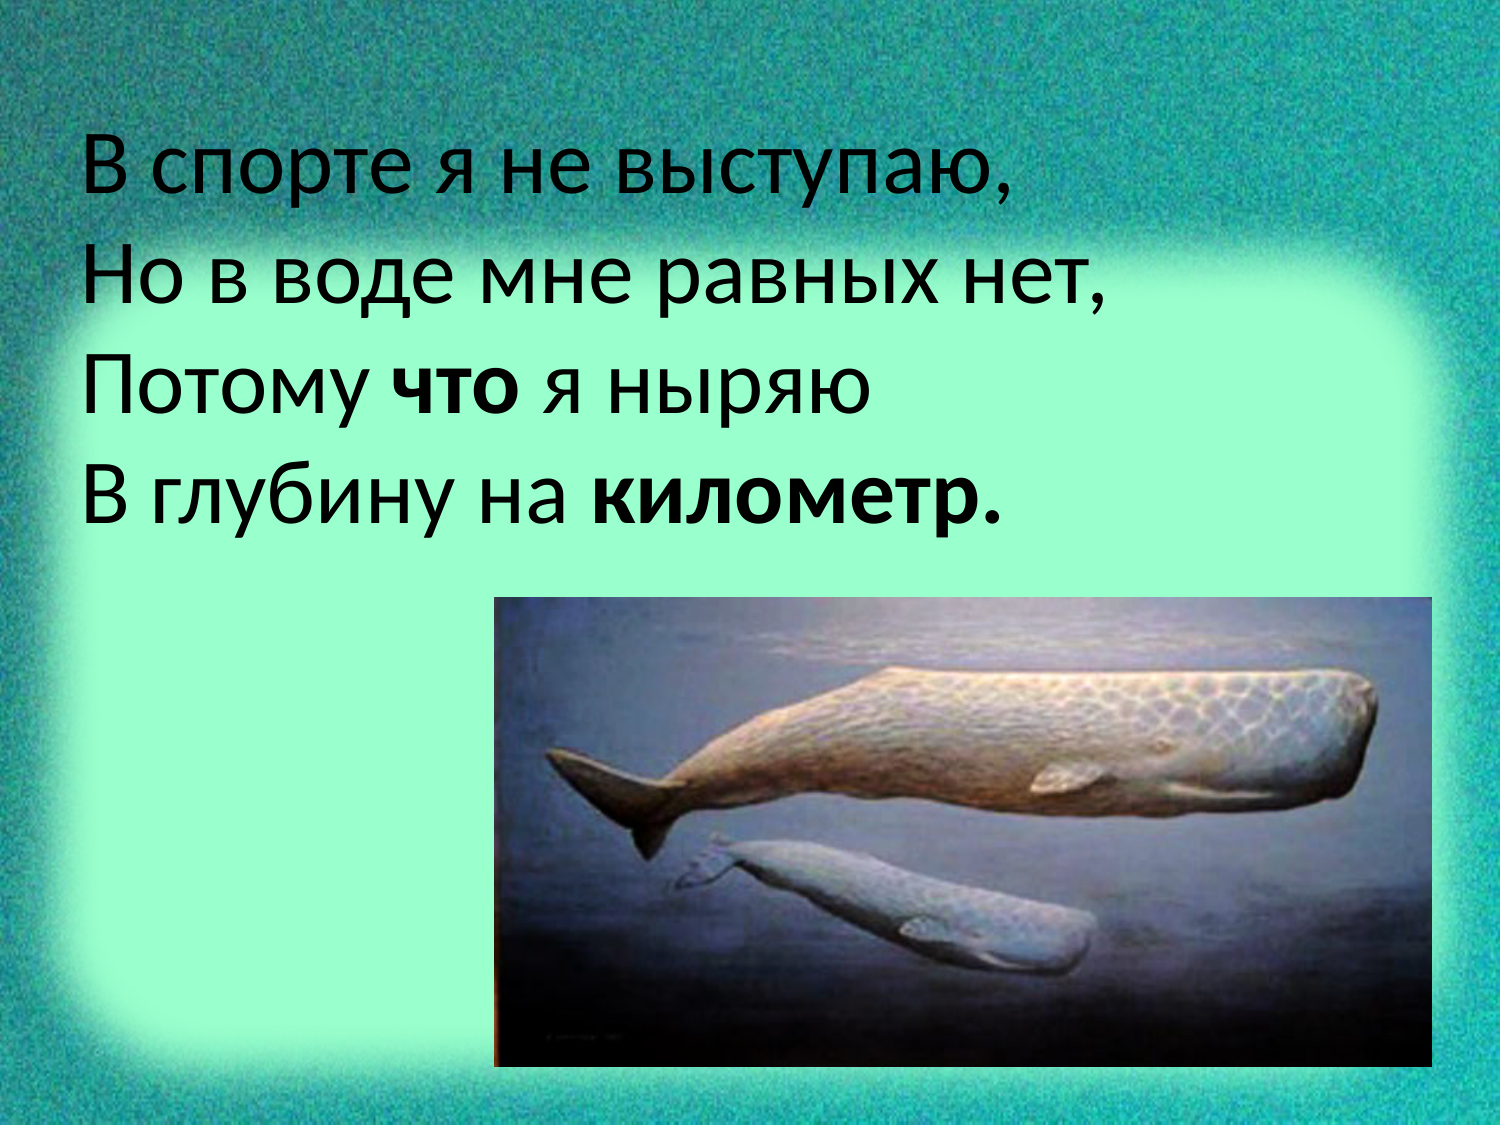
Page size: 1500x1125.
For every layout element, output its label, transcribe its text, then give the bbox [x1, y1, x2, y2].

picture [0, 0, 1500, 1125]
title В спорте я не выступаю, Но в воде мне равных нет, Потому что я ныряю В глубину на километр. [64, 45, 1425, 598]
